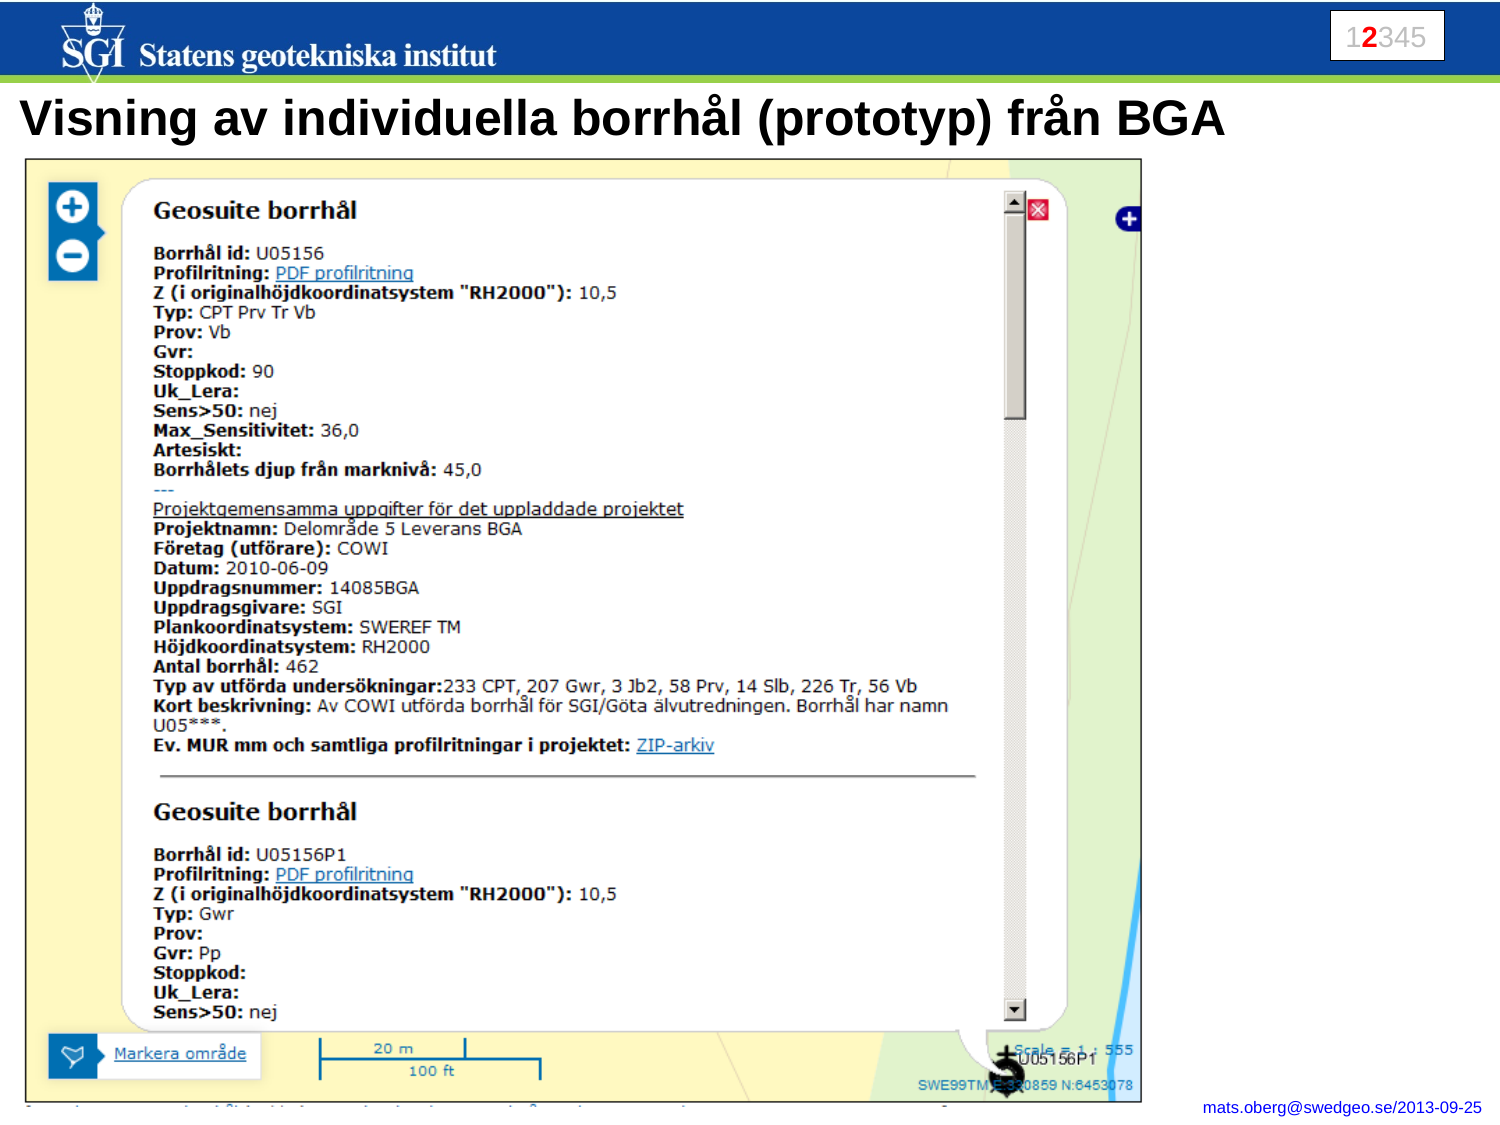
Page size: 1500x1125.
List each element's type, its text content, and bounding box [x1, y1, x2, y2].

text_box Visning av individuella borrhål (prototyp) från BGA [4, 77, 1244, 153]
picture [0, 0, 1500, 83]
text_box 12345 [1330, 10, 1445, 61]
picture [21, 153, 1149, 1107]
